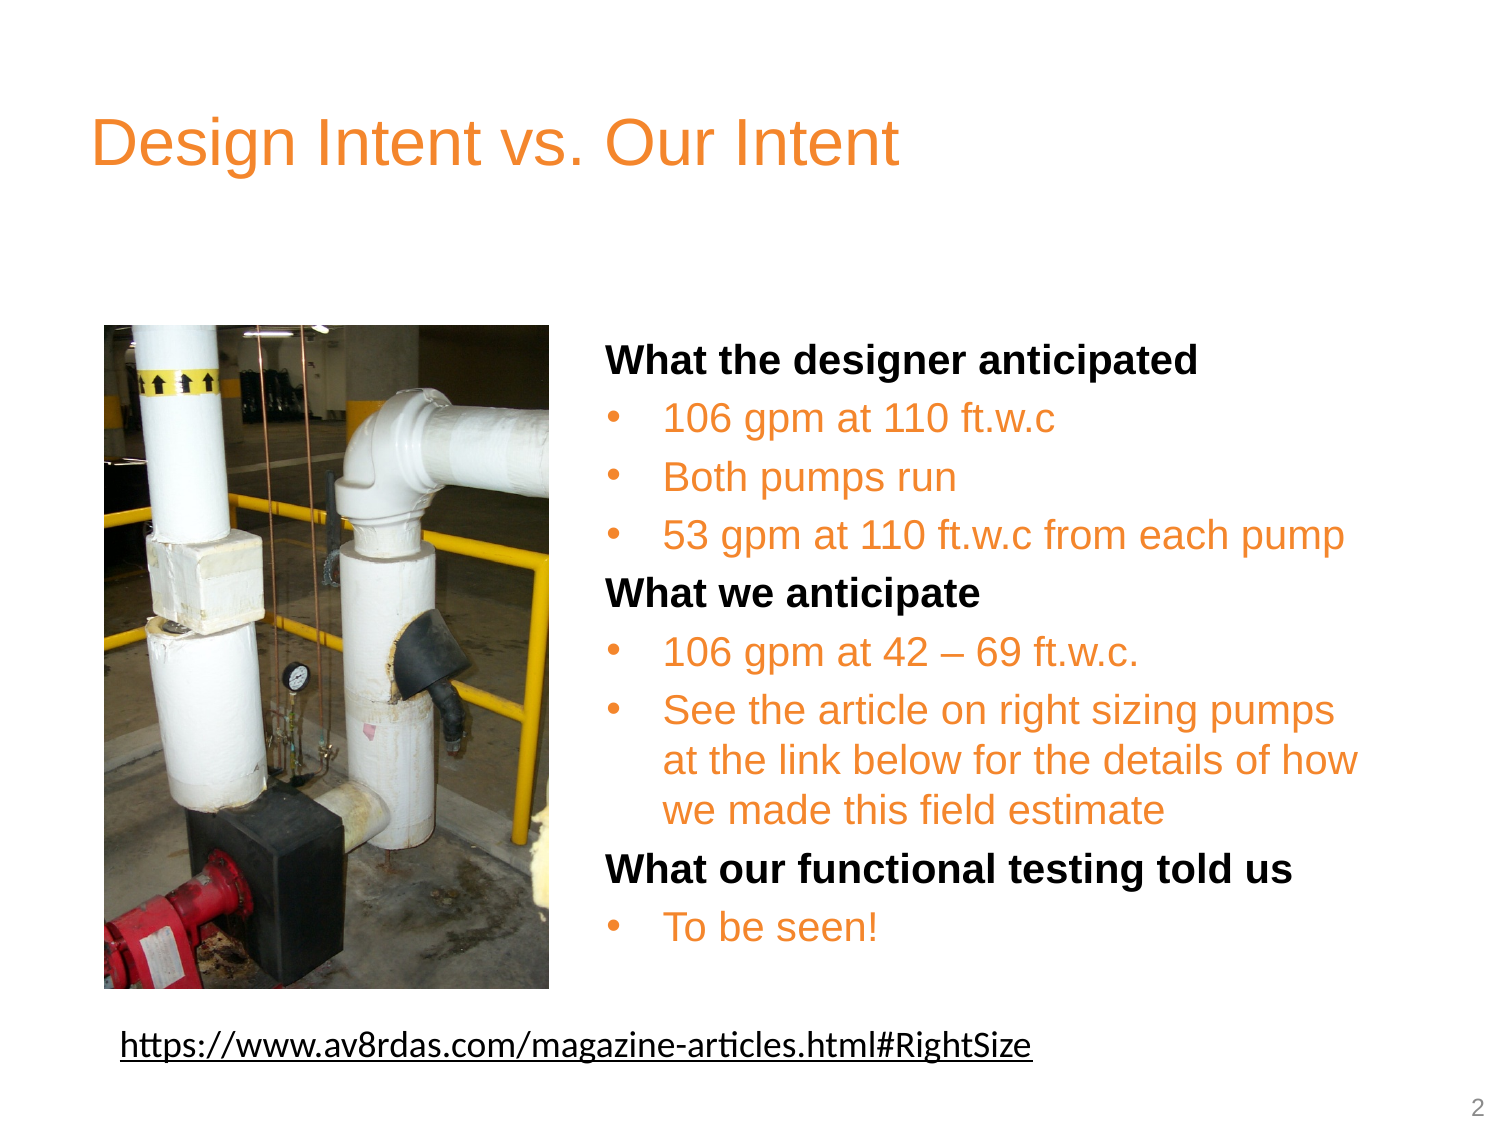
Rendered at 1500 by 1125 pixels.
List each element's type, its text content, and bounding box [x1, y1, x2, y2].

slide_number 2 [1250, 1087, 1500, 1125]
text_box https://www.av8rdas.com/magazine-articles.html#RightSize [104, 1012, 1388, 1073]
picture [104, 325, 549, 989]
list What the designer anticipated 106 gpm at 110 ft.w.c Both pumps run 53 gpm at 110 ft.w.c from each pump What we anticipate 106 gpm at 42 – 69 ft.w.c. See the article on right sizing pumps at the link below for the details of how we made this field estimate What our functional testing told us To be seen! [590, 324, 1388, 989]
title Design Intent vs. Our Intent [75, 45, 1425, 233]
